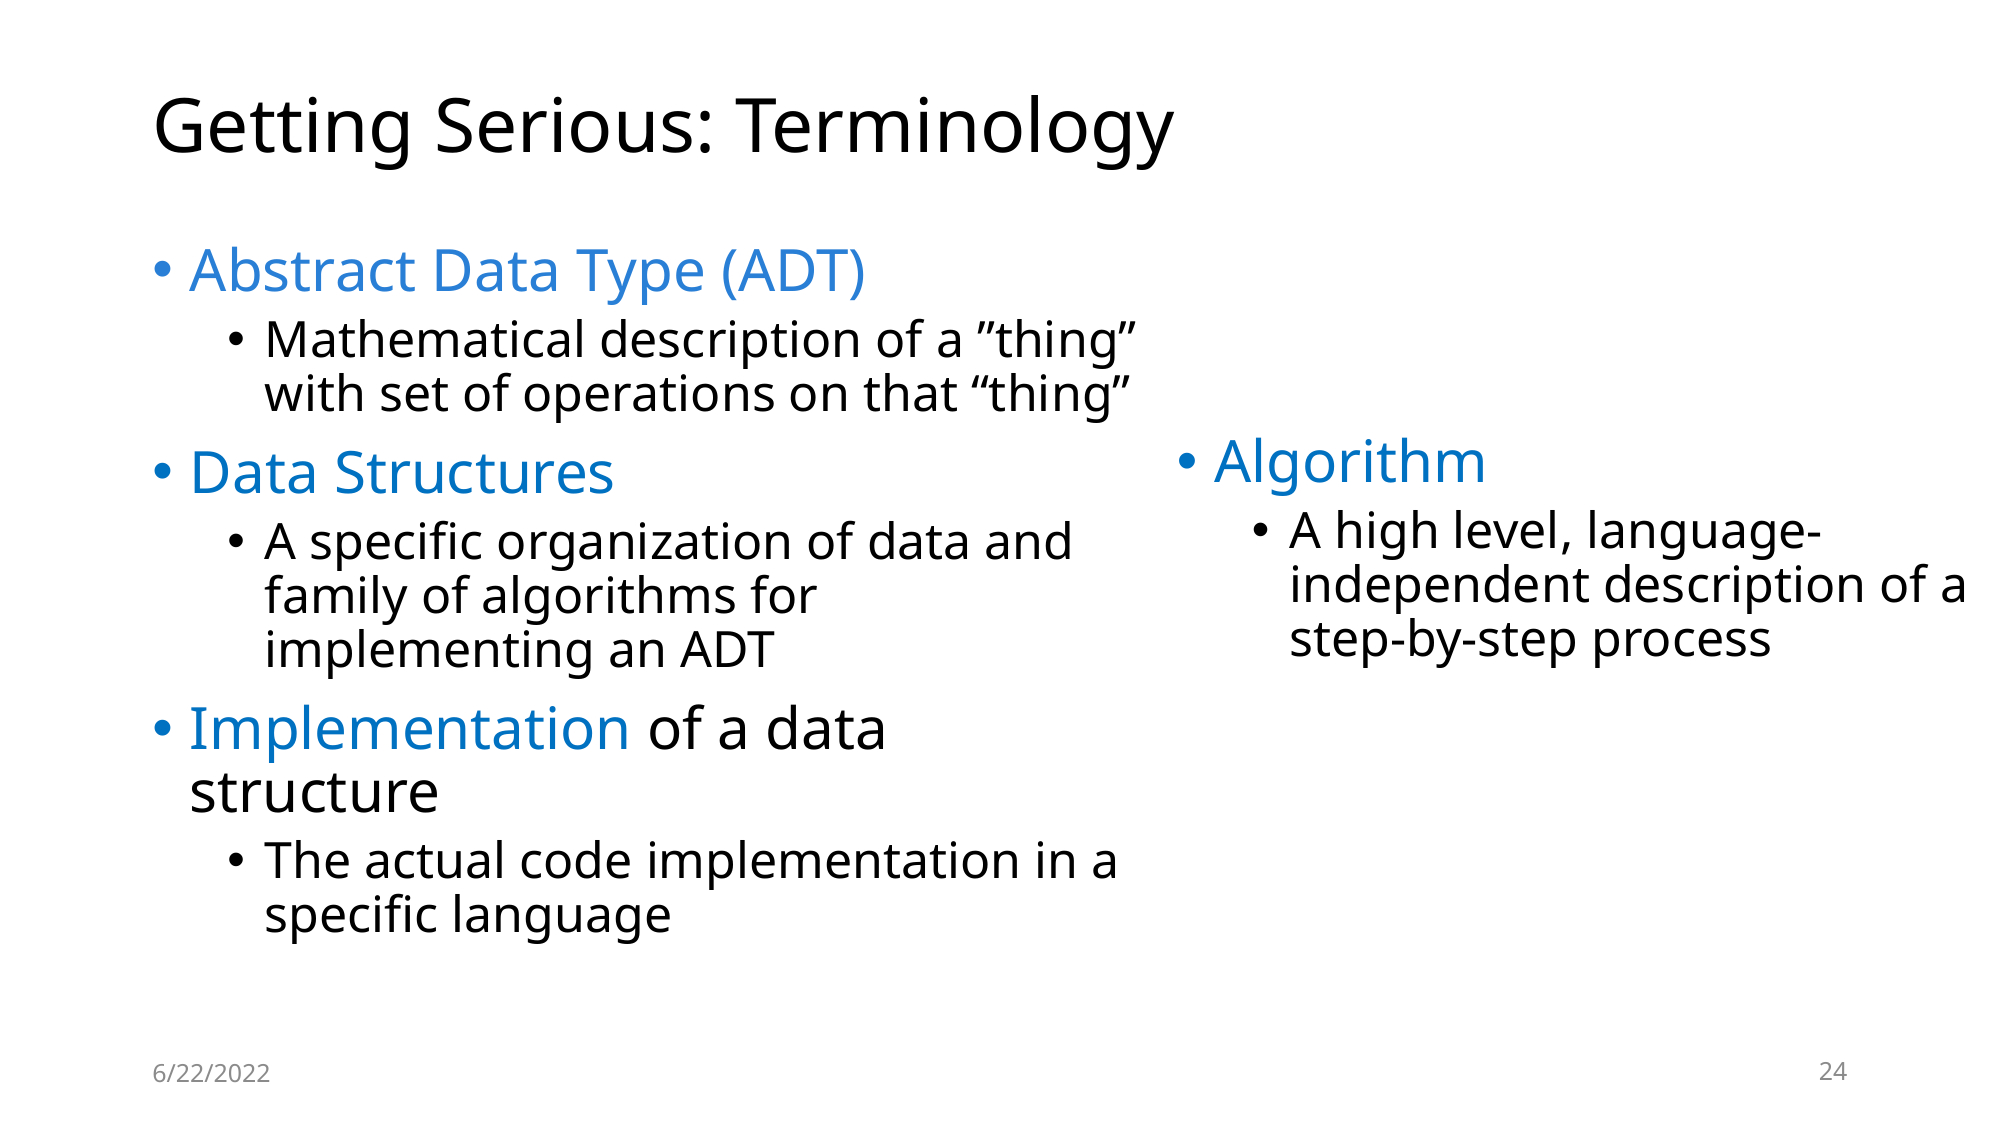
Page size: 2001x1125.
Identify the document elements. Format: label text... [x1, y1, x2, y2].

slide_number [137, 1042, 588, 1103]
title Getting Serious: Terminology [137, 59, 1863, 198]
slide_number 24 [1412, 1042, 1863, 1103]
list Abstract Data Type (ADT) Mathematical description of a ”thing” with set of operations on that “thing” Data Structures A specific organization of data and family of algorithms for implementing an ADT Implementation of a data structure The actual code implementation in a specific language [137, 233, 1162, 1014]
text_box Algorithm A high level, language-independent description of a step-by-step process [1161, 424, 2000, 701]
